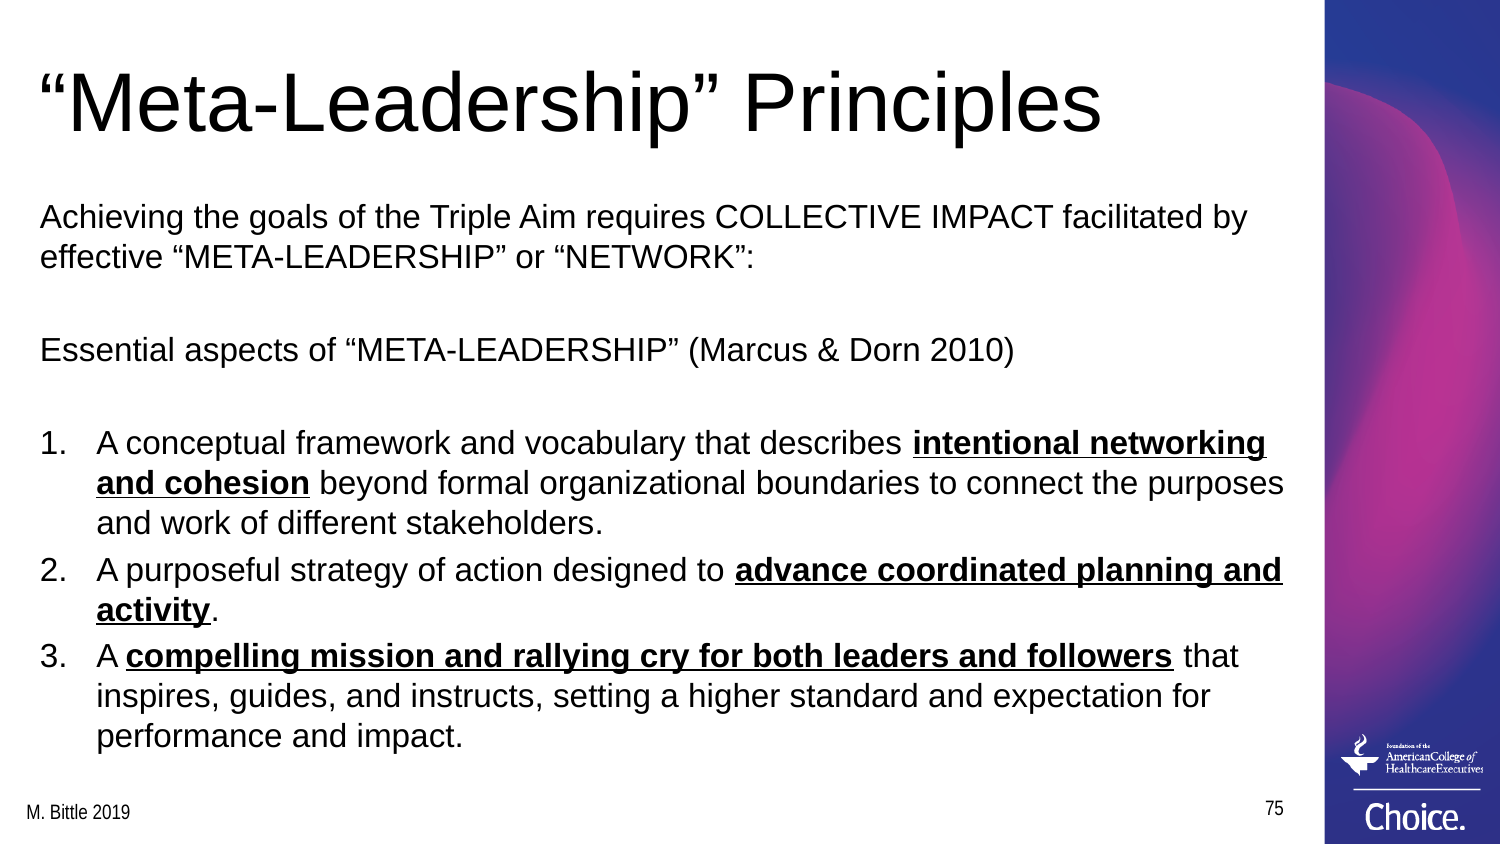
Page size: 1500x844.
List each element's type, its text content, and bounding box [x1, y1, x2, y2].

picture [1324, 0, 1500, 844]
title “Meta-Leadership” Principles [24, 37, 1313, 160]
list Achieving the goals of the Triple Aim requires COLLECTIVE IMPACT facilitated by effective “META-LEADERSHIP” or “NETWORK”: Essential aspects of “META-LEADERSHIP” (Marcus & Dorn 2010) A conceptual framework and vocabulary that describes intentional networking and cohesion beyond formal organizational boundaries to connect the purposes and work of different stakeholders. A purposeful strategy of action designed to advance coordinated planning and activity. A compelling mission and rallying cry for both leaders and followers that inspires, guides, and instructs, setting a higher standard and expectation for performance and impact. [24, 187, 1313, 772]
text_box M. Bittle 2019 [11, 792, 225, 830]
slide_number 75 [1250, 784, 1313, 830]
